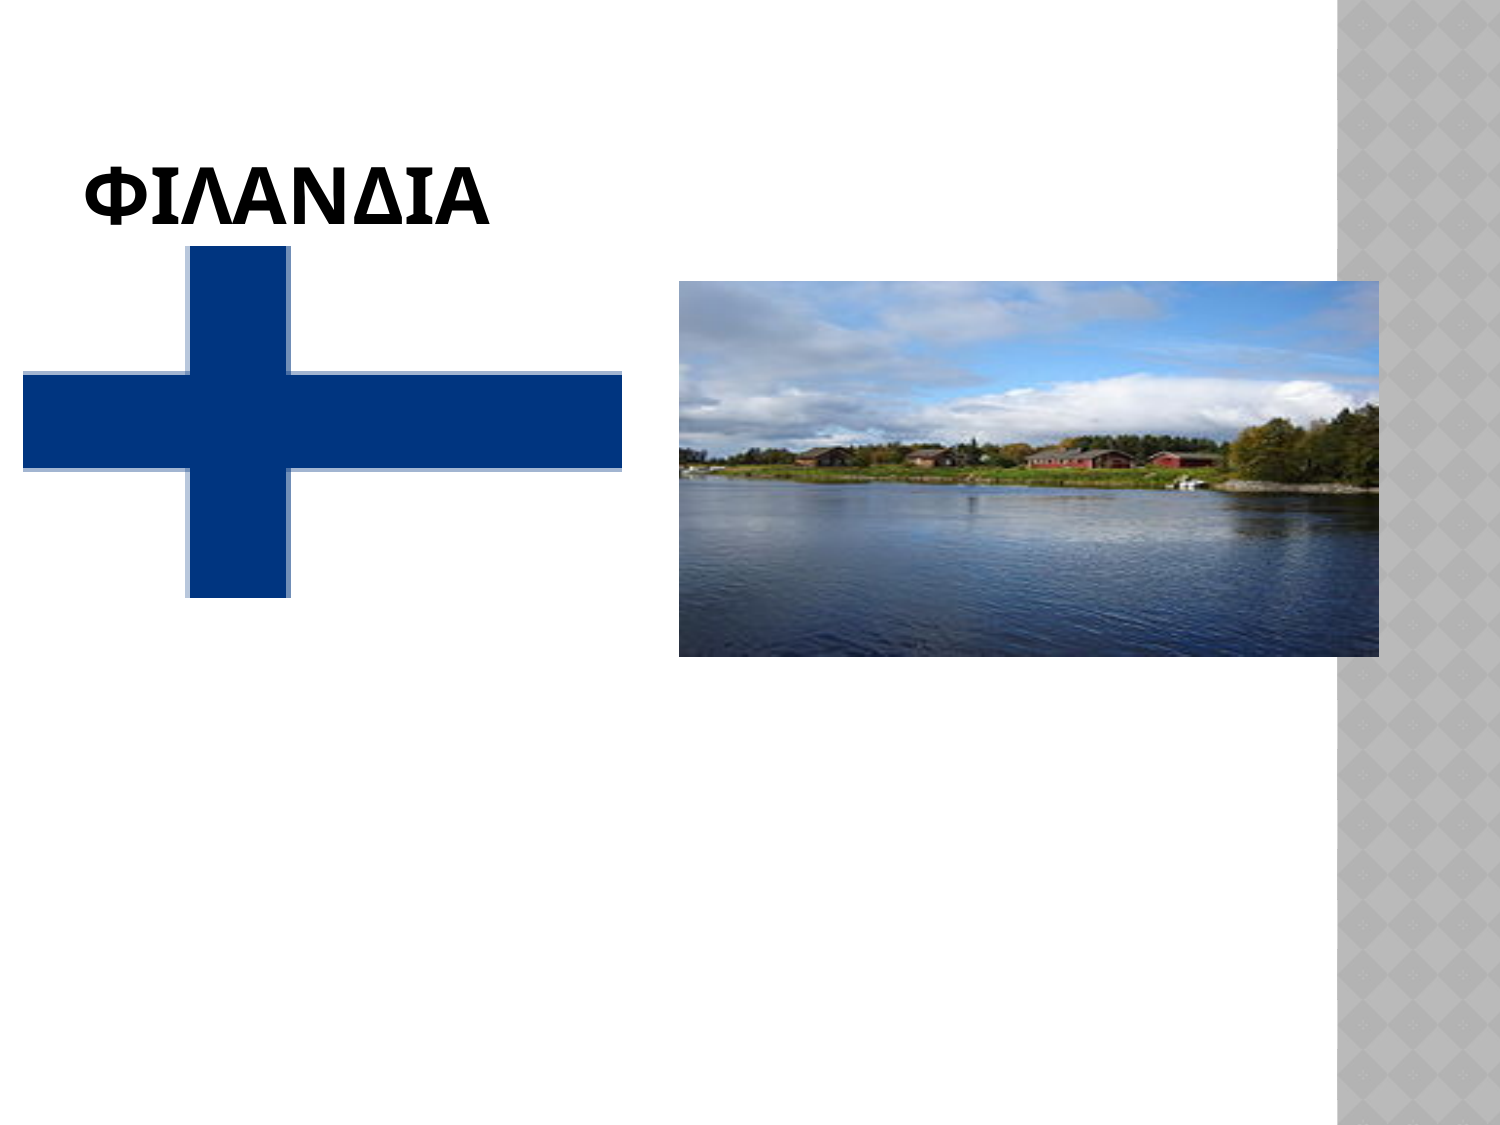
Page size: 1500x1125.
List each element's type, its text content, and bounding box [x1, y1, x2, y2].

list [22, 245, 622, 599]
picture [679, 280, 1380, 657]
title ΦΙΛΑΝΔΙΑ [75, 52, 1263, 240]
